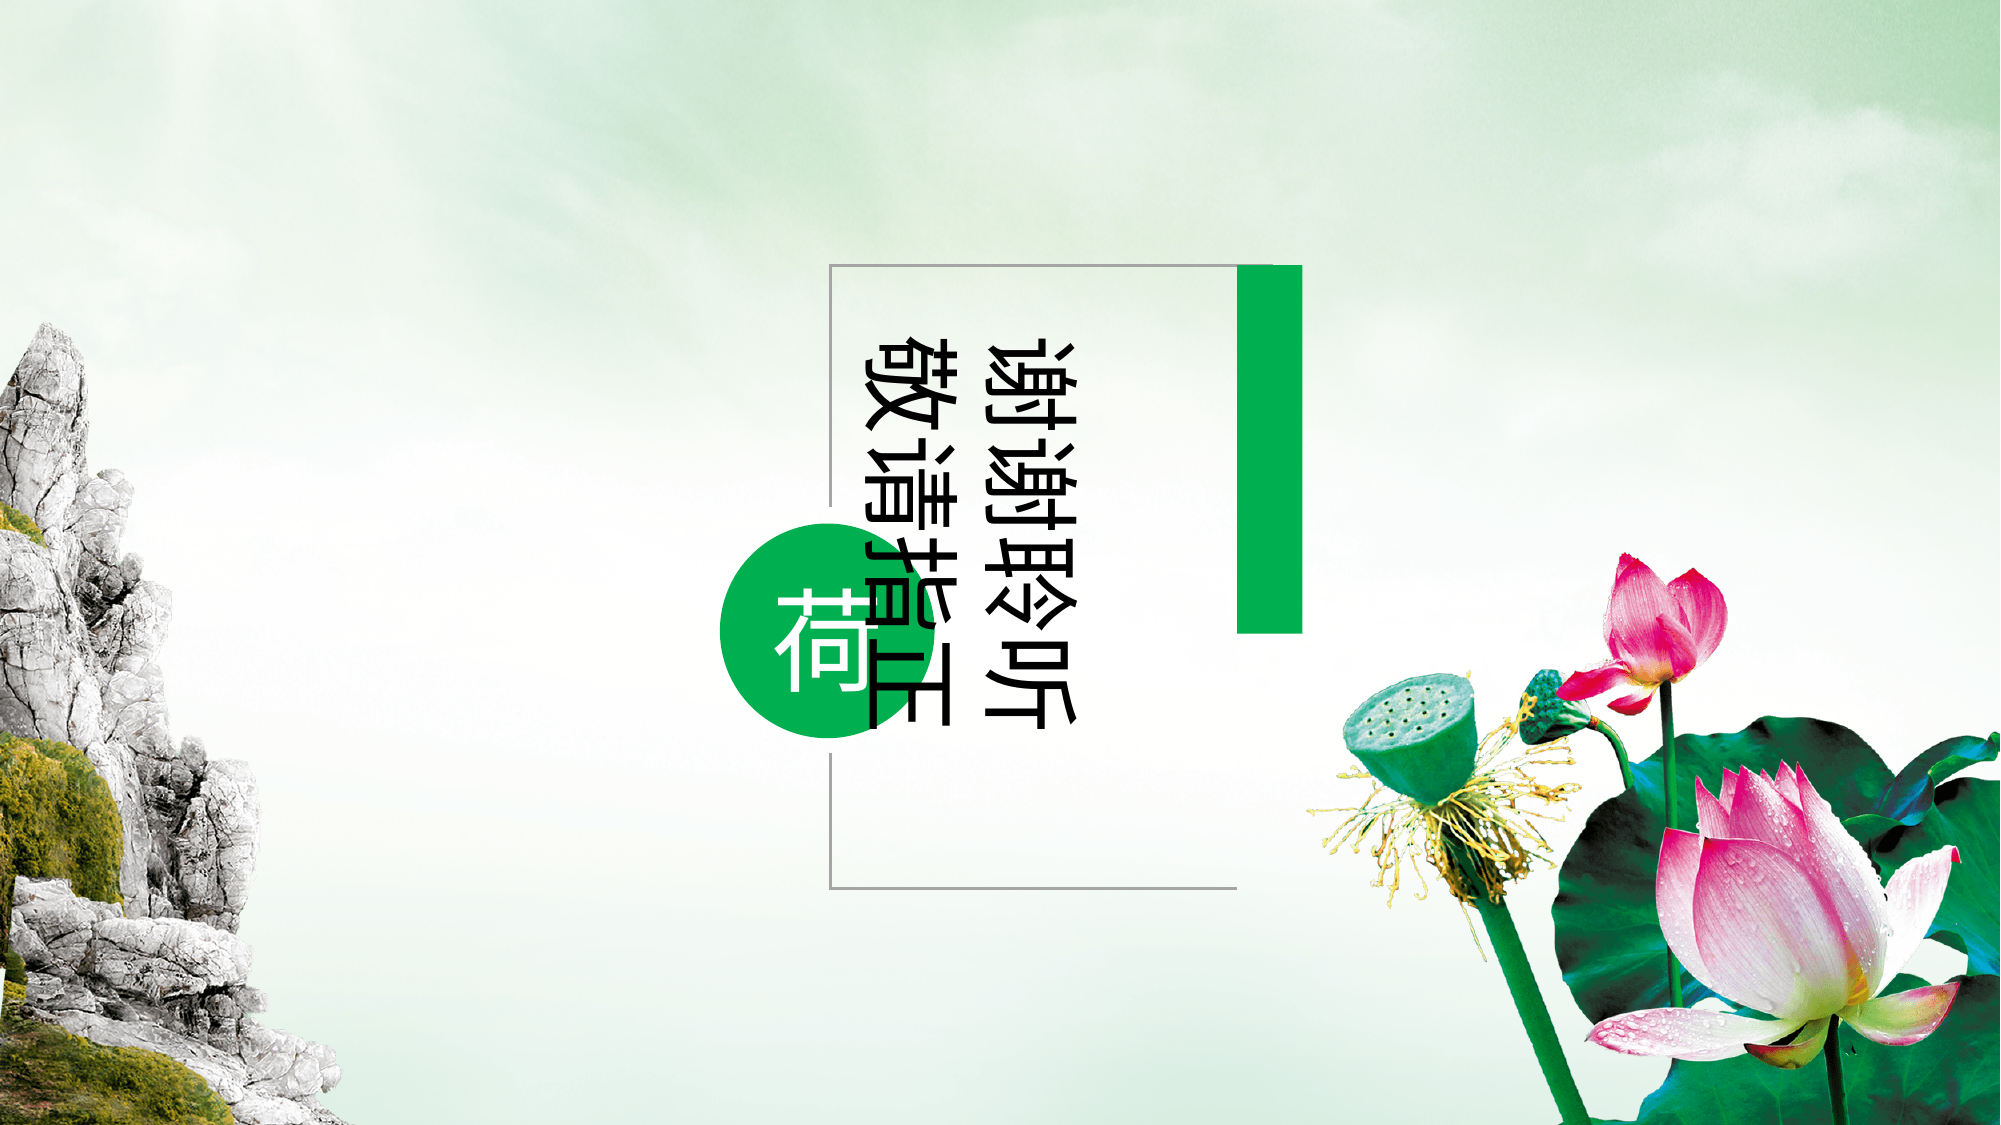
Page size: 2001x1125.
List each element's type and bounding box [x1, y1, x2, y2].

picture [0, 0, 2001, 1125]
text_box [830, 265, 1274, 889]
